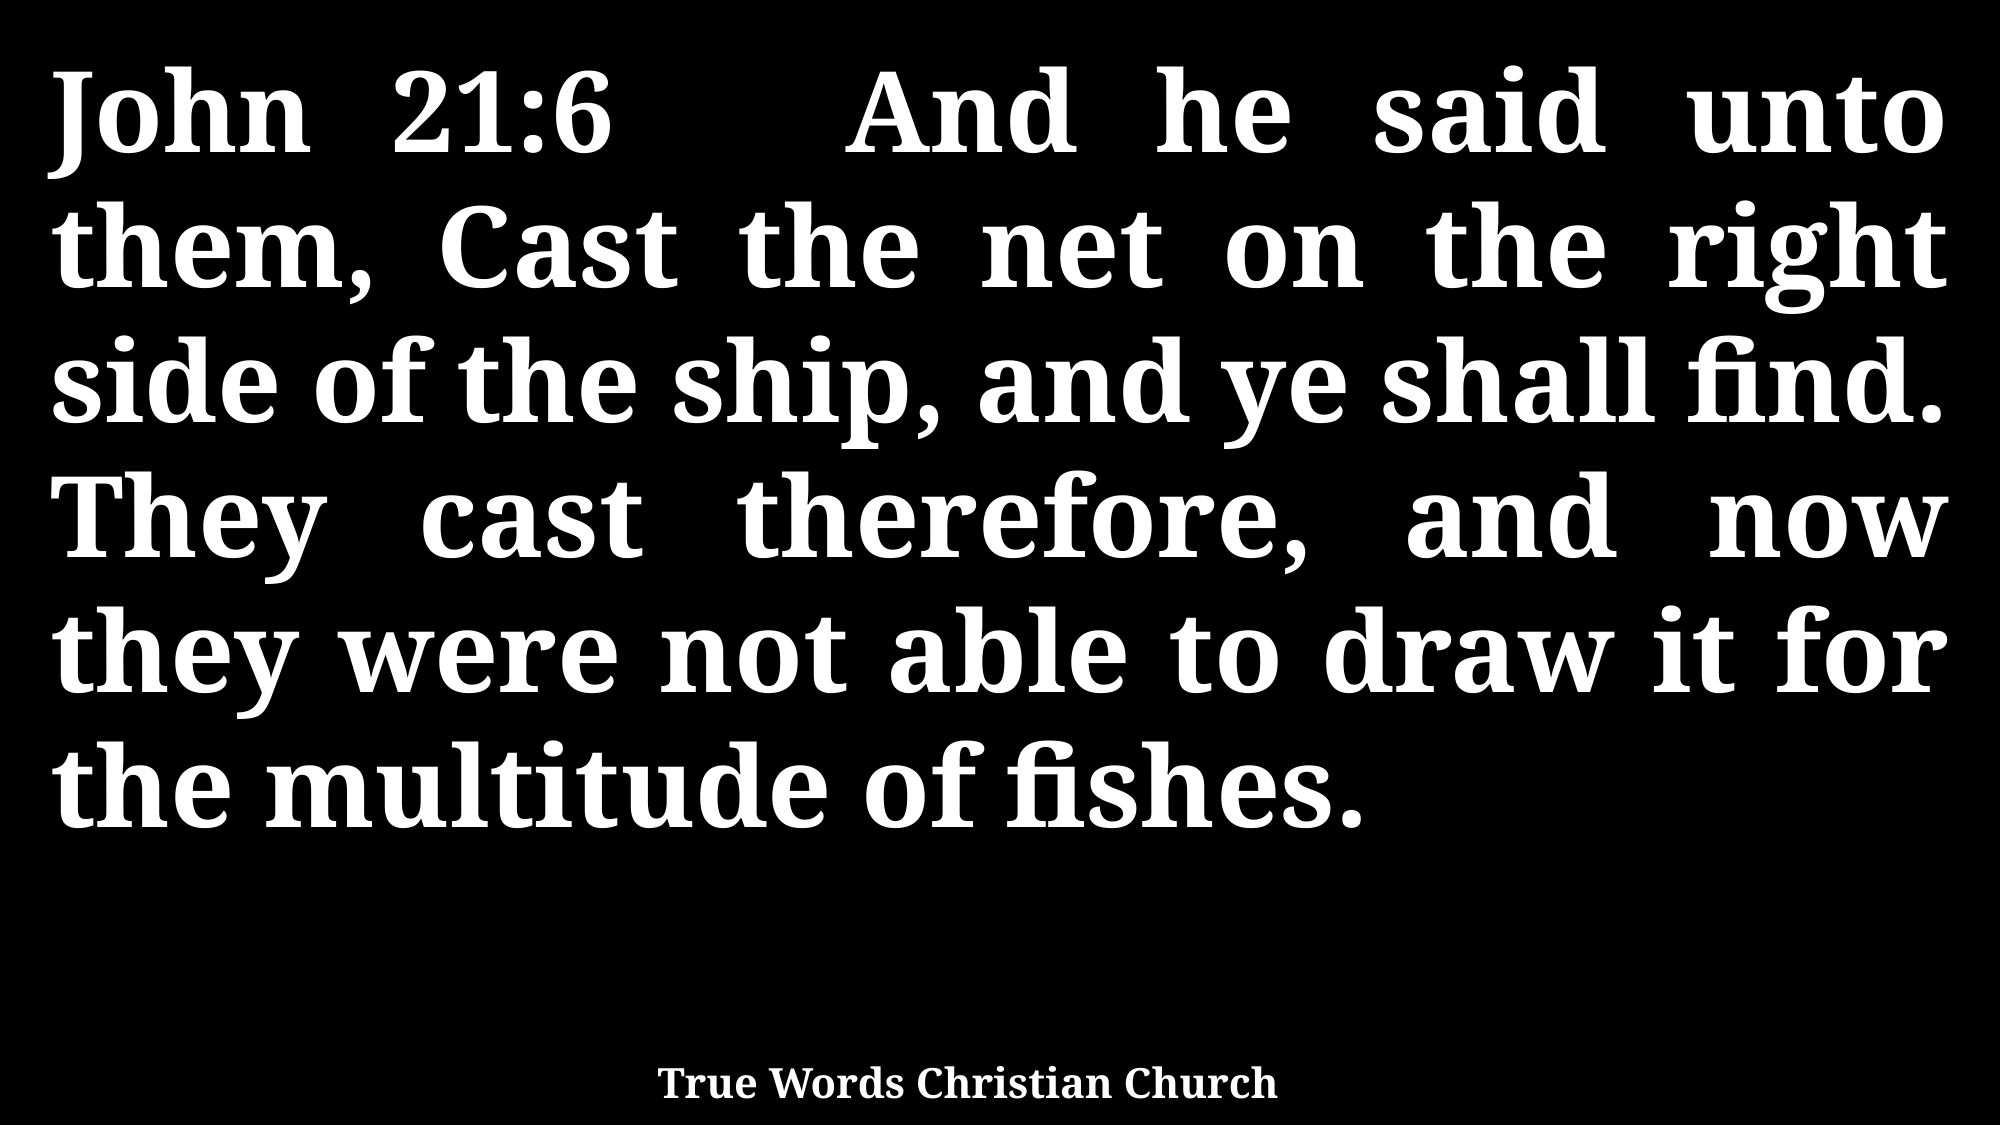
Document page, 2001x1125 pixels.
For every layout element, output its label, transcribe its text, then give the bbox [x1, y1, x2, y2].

text_box John 21:6 And he said unto them, Cast the net on the right side of the ship, and ye shall find. They cast therefore, and now they were not able to draw it for the multitude of fishes. [35, 32, 1965, 857]
text_box True Words Christian Church [642, 1049, 1294, 1114]
